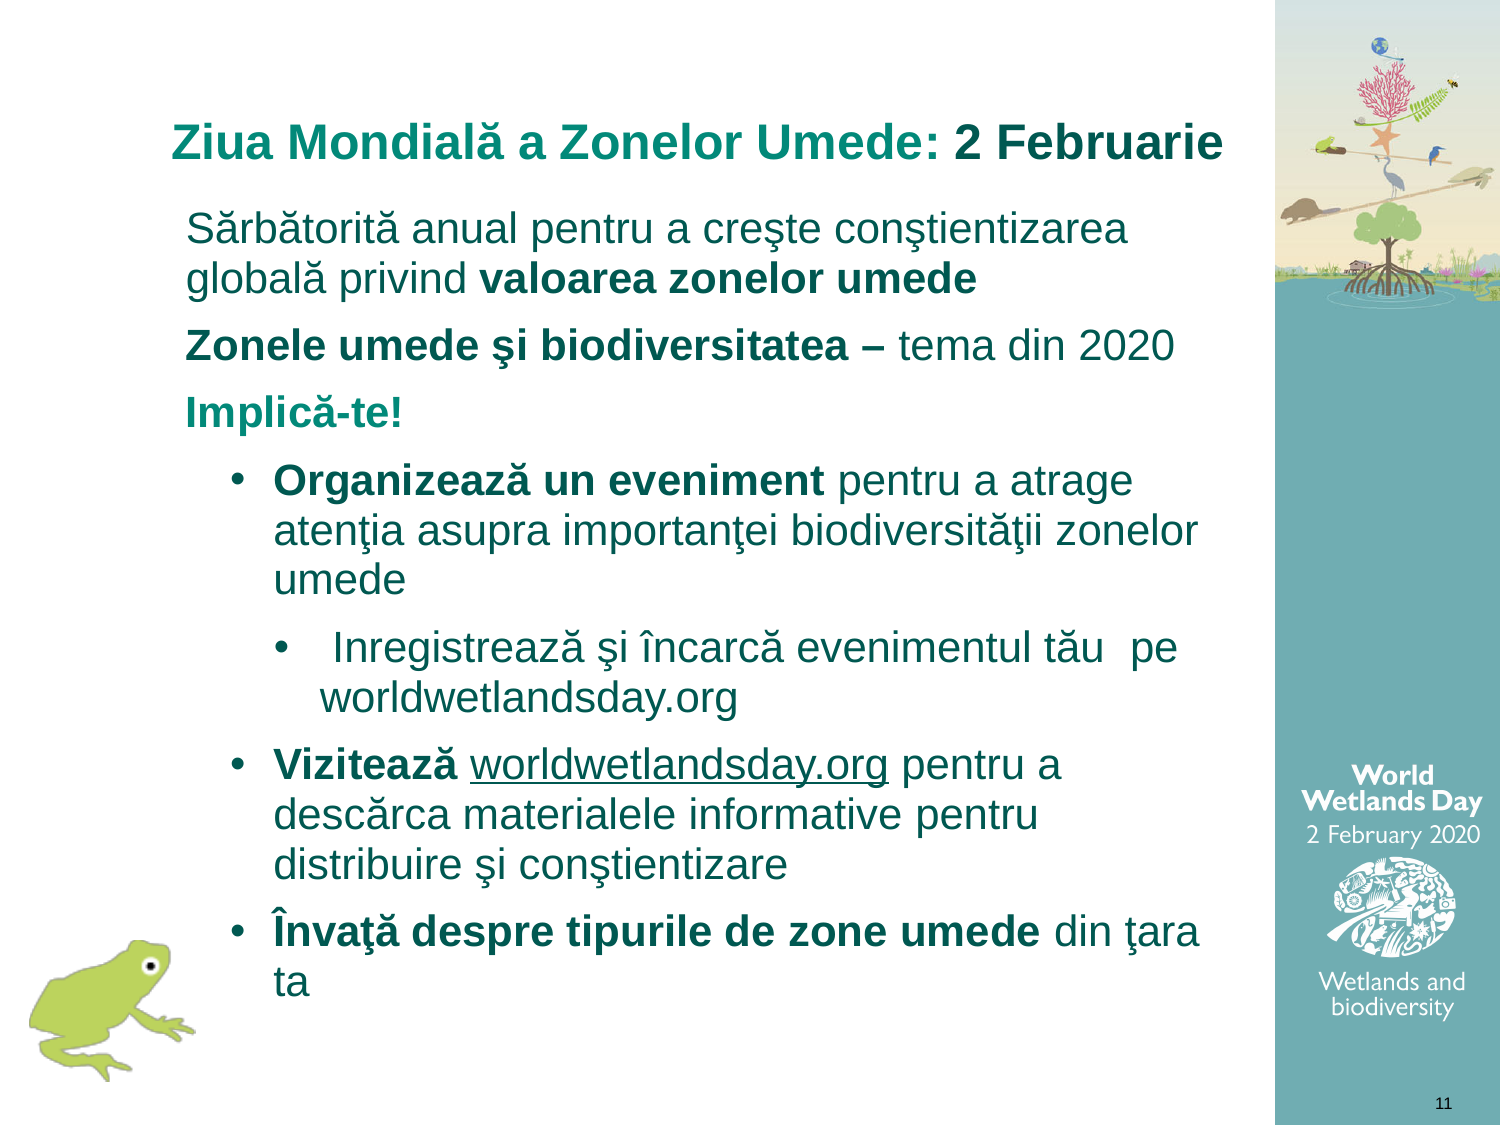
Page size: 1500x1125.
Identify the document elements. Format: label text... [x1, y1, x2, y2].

text_box Sărbătorită anual pentru a creşte conştientizarea globală privind valoarea zonelor umede Zonele umede şi biodiversitatea – tema din 2020 Implică-te! Organizează un eveniment pentru a atrage atenţia asupra importanţei biodiversităţii zonelor umede Inregistrează şi încarcă evenimentul tău pe worldwetlandsday.org Vizitează worldwetlandsday.org pentru a descărca materialele informative pentru distribuire şi conştientizare Învaţă despre tipurile de zone umede din ţara ta [171, 196, 1223, 1059]
picture [1275, 0, 1500, 1125]
slide_number 11 [1370, 1092, 1453, 1114]
picture [29, 940, 196, 1082]
text_box Ziua Mondială a Zonelor Umede: 2 Februarie [171, 113, 1254, 229]
